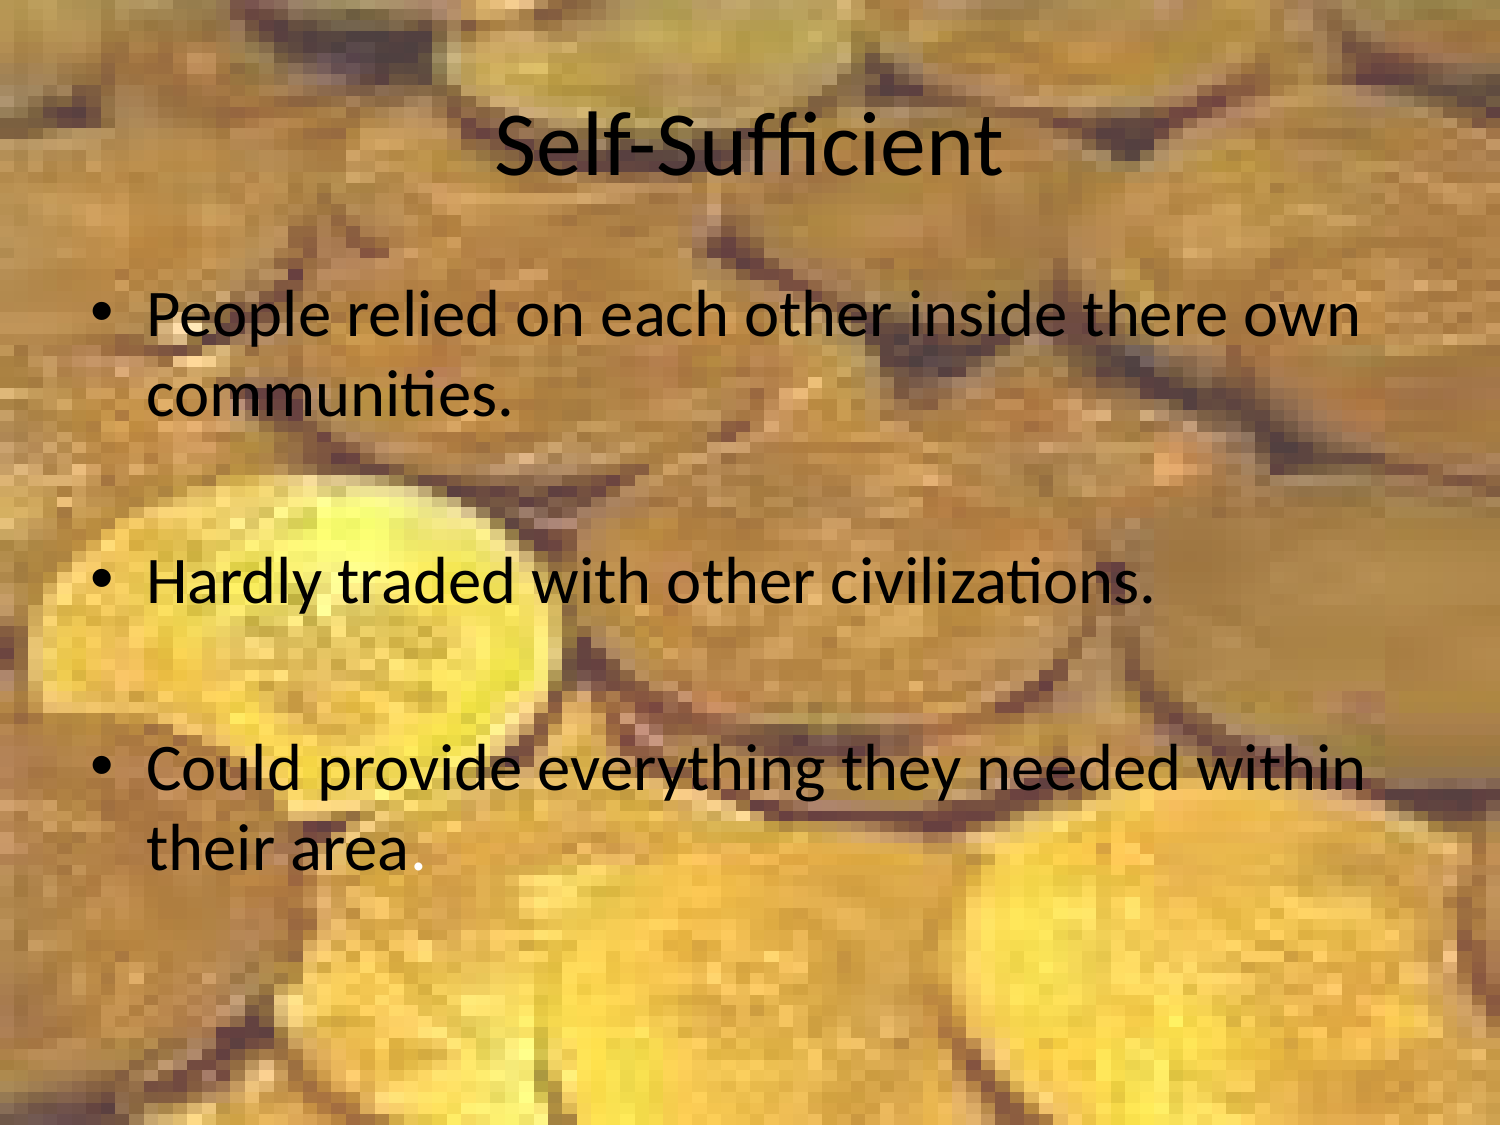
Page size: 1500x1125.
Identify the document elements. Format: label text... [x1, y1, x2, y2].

list People relied on each other inside there own communities. Hardly traded with other civilizations. Could provide everything they needed within their area. [75, 262, 1425, 1013]
title Self-Sufficient [75, 45, 1425, 233]
